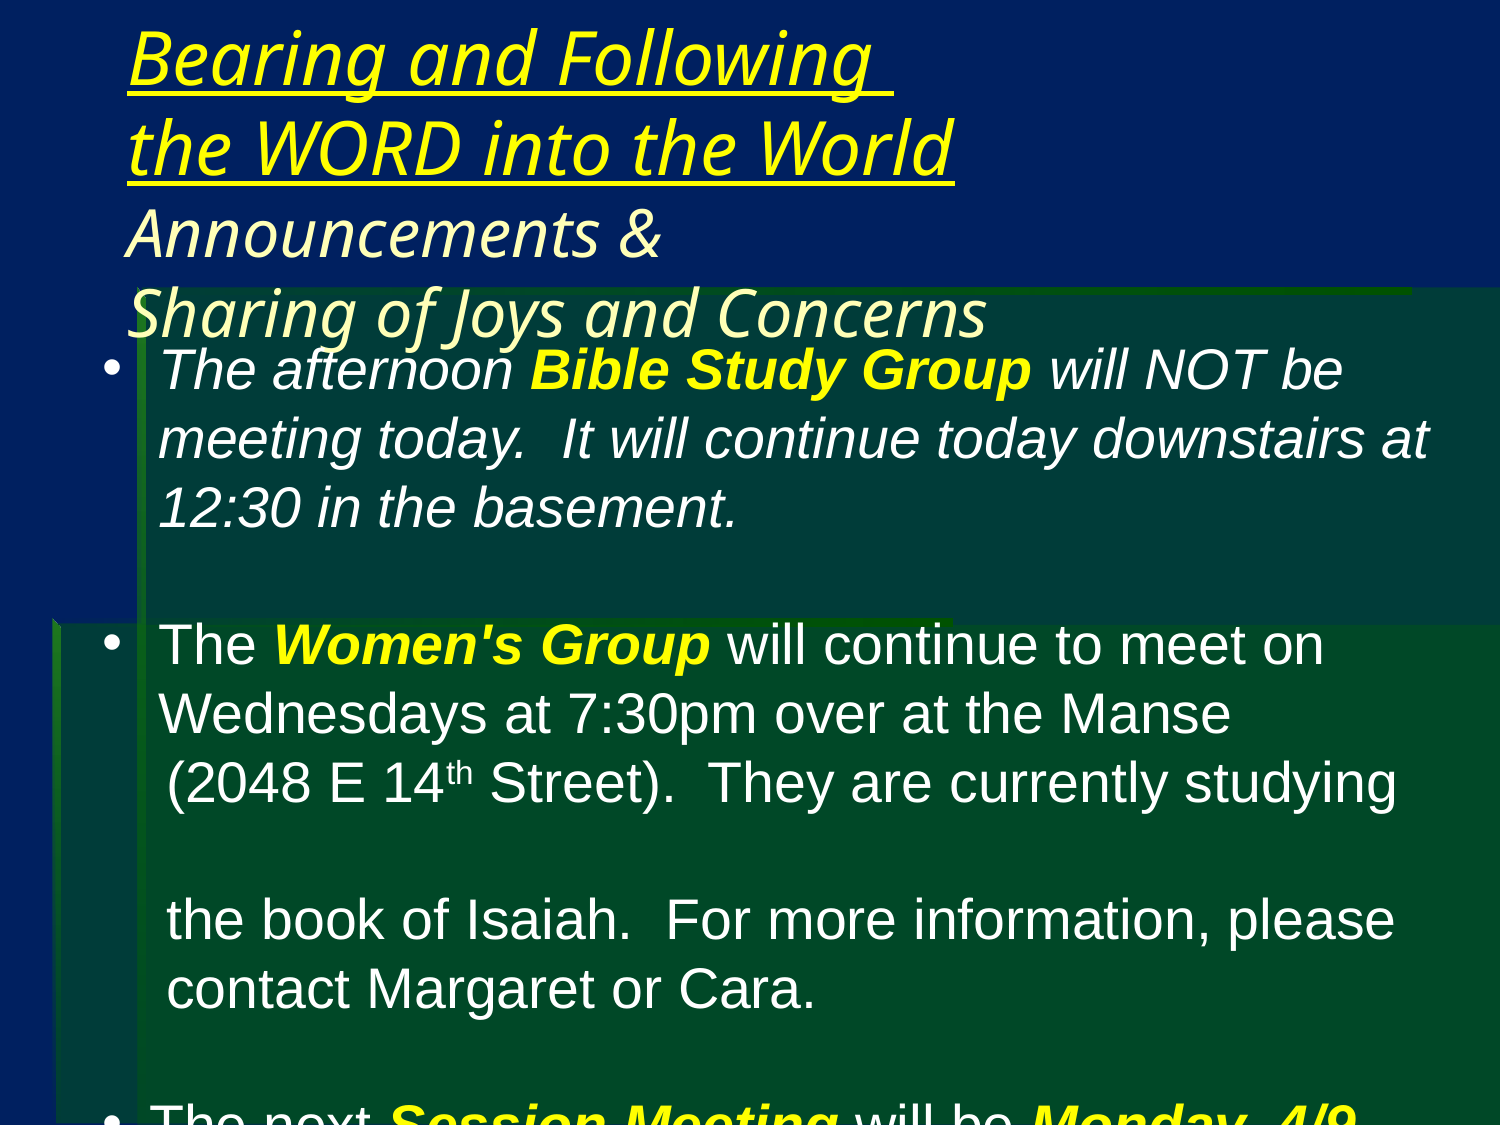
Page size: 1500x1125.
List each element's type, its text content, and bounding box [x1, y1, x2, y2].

text_box The afternoon Bible Study Group will NOT be meeting today. It will continue today downstairs at 12:30 in the basement. The Women's Group will continue to meet on Wednesdays at 7:30pm over at the Manse (2048 E 14th Street). They are currently studying the book of Isaiah. For more information, please contact Margaret or Cara. The next Session Meeting will be Monday, 4/9 [87, 324, 1463, 1125]
subtitle [187, 238, 1238, 324]
text_box Bearing and Following the WORD into the World Announcements & Sharing of Joys and Concerns [112, 3, 1500, 238]
